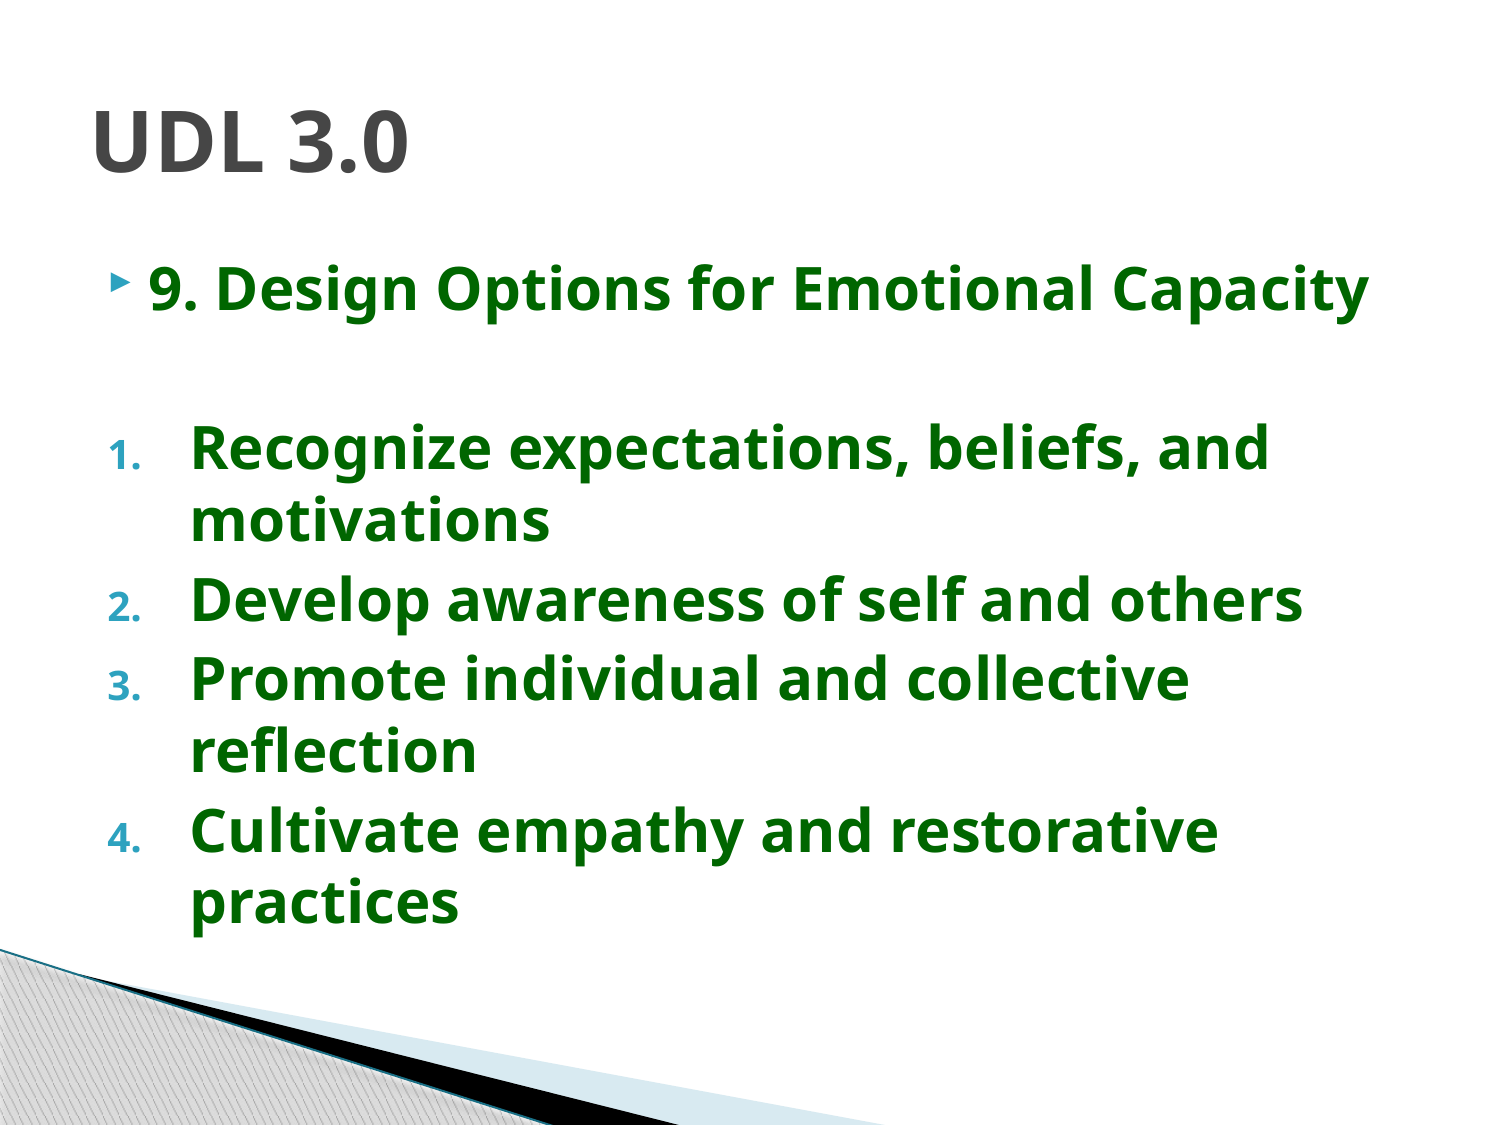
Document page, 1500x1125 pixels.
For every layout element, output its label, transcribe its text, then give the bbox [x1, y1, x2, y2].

title UDL 3.0 [75, 45, 1425, 233]
list 9. Design Options for Emotional Capacity Recognize expectations, beliefs, and motivations Develop awareness of self and others Promote individual and collective reflection Cultivate empathy and restorative practices [75, 243, 1425, 1000]
